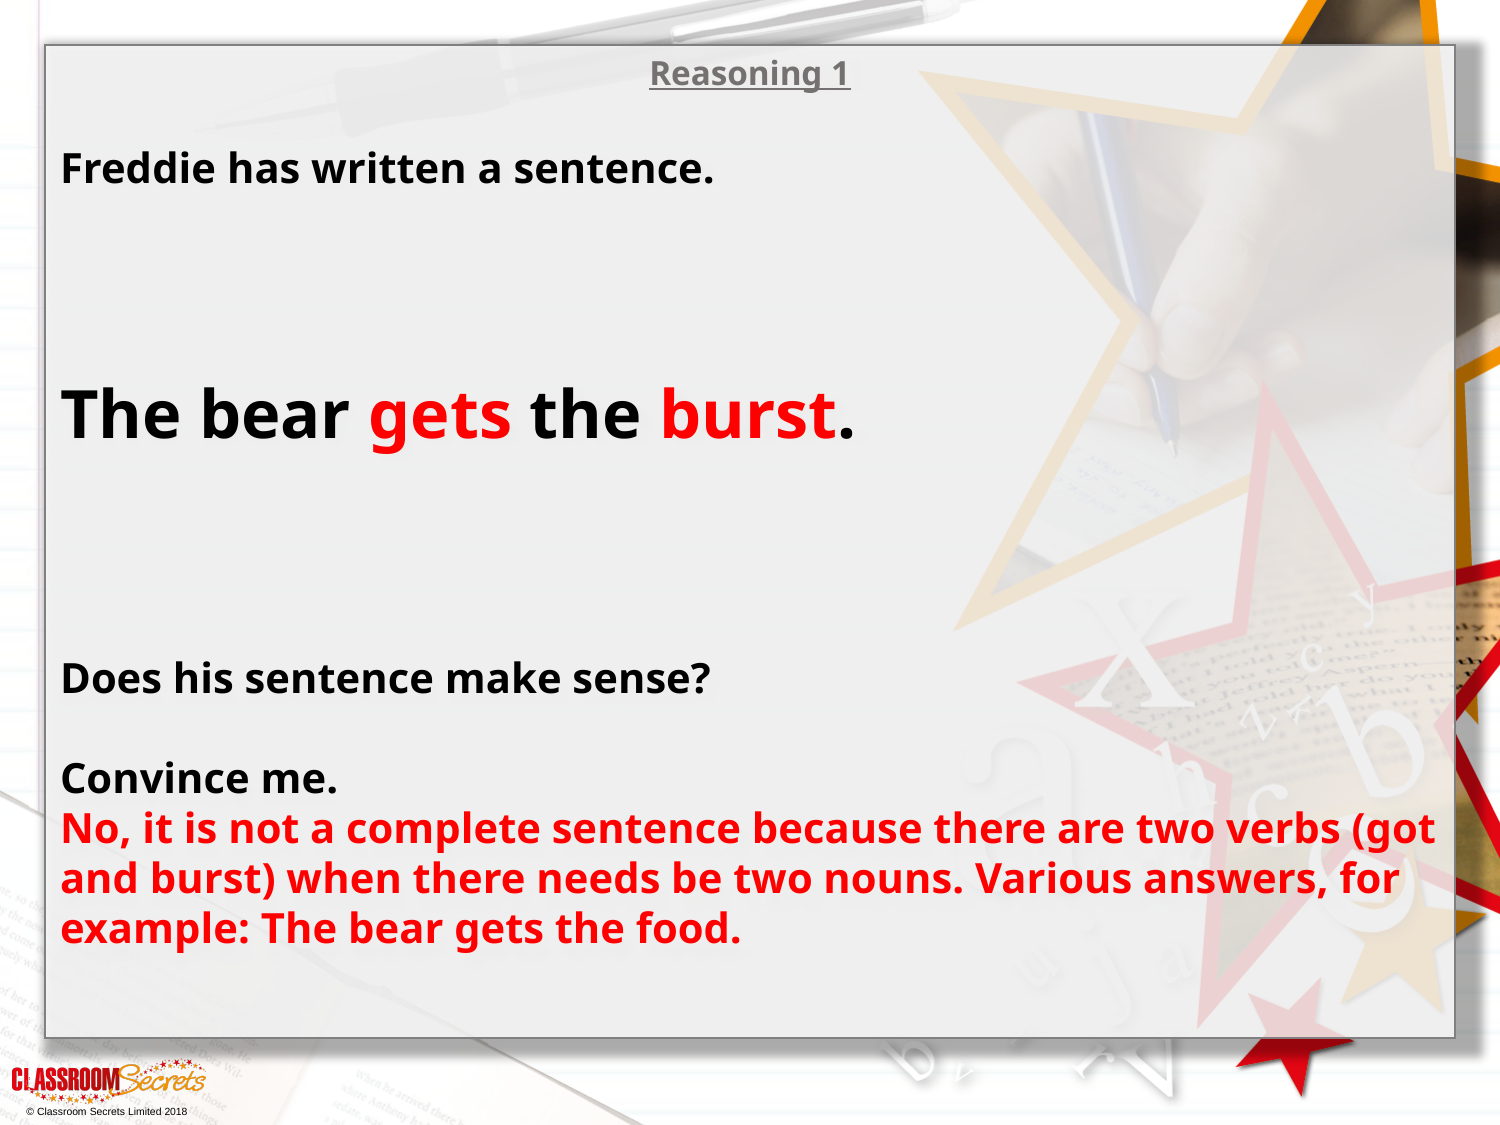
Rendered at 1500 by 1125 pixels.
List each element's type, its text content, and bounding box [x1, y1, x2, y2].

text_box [11, 1058, 207, 1125]
picture [0, 0, 1500, 1125]
text_box Reasoning 1 Freddie has written a sentence. The bear gets the burst. Does his sentence make sense? Convince me. No, it is not a complete sentence because there are two verbs (got and burst) when there needs be two nouns. Various answers, for example: The bear gets the food. [44, 44, 1456, 1039]
